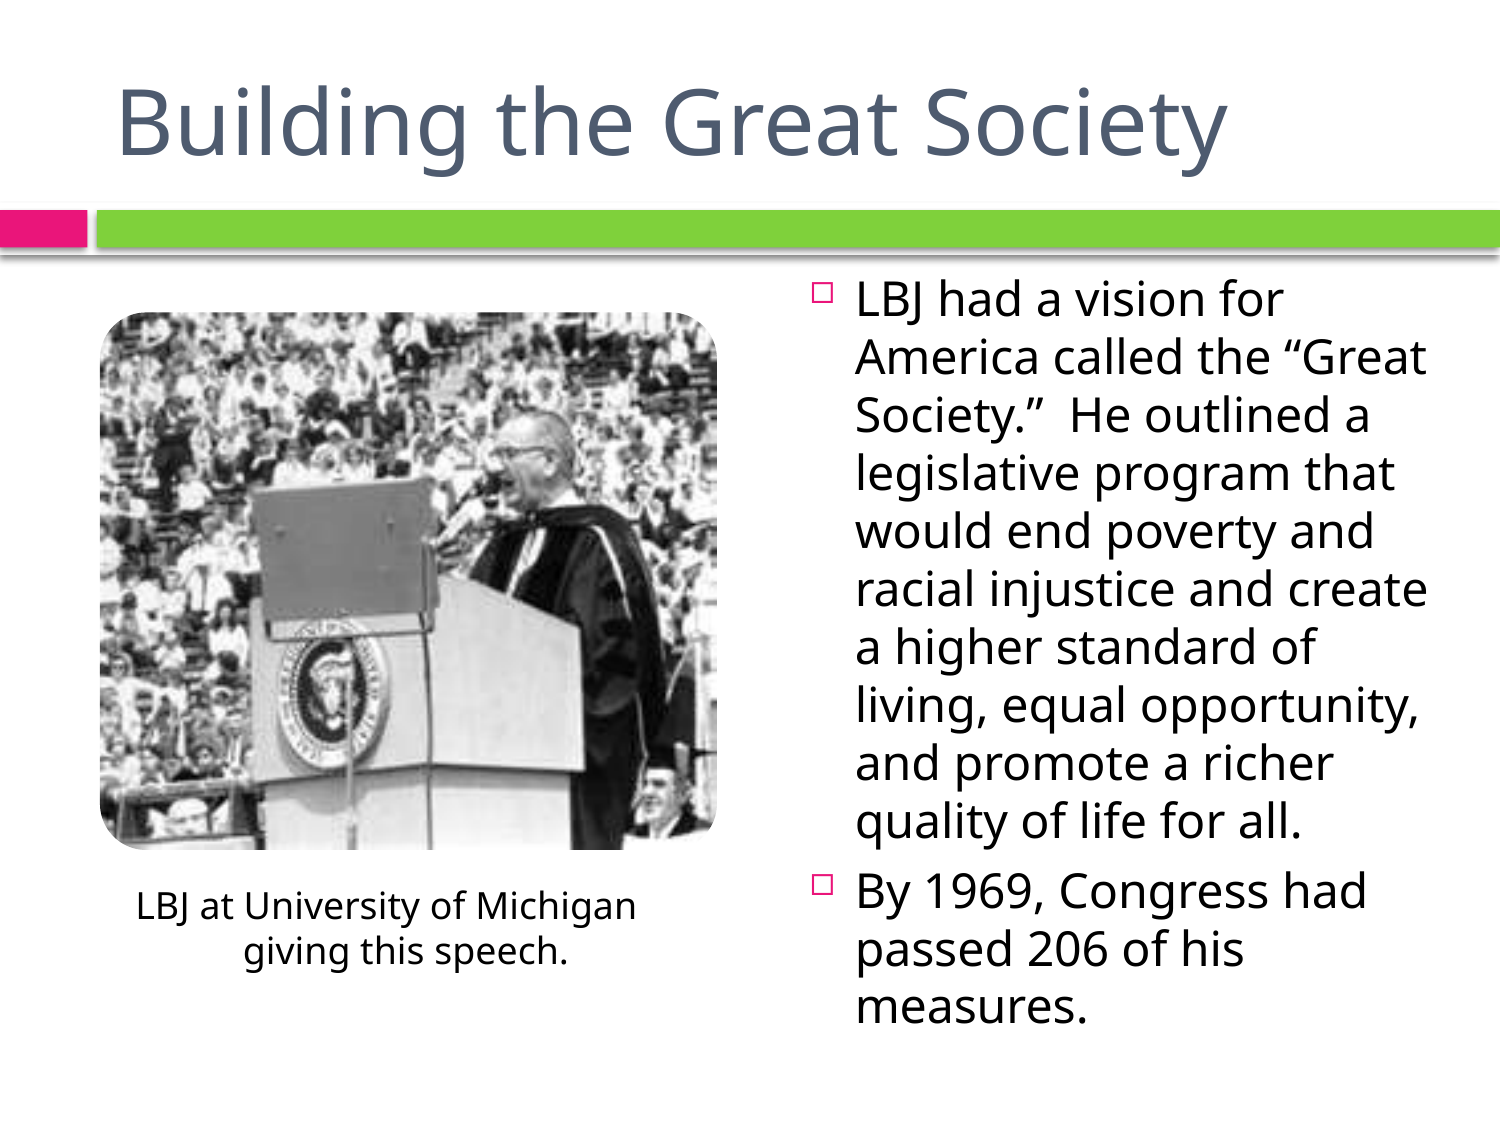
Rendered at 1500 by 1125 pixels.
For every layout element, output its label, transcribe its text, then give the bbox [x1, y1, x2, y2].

text_box LBJ at University of Michigan giving this speech. [112, 874, 700, 980]
title Building the Great Society [99, 37, 1438, 200]
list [99, 312, 718, 851]
list LBJ had a vision for America called the “Great Society.” He outlined a legislative program that would end poverty and racial injustice and create a higher standard of living, equal opportunity, and promote a richer quality of life for all. By 1969, Congress had passed 206 of his measures. [794, 260, 1463, 1125]
